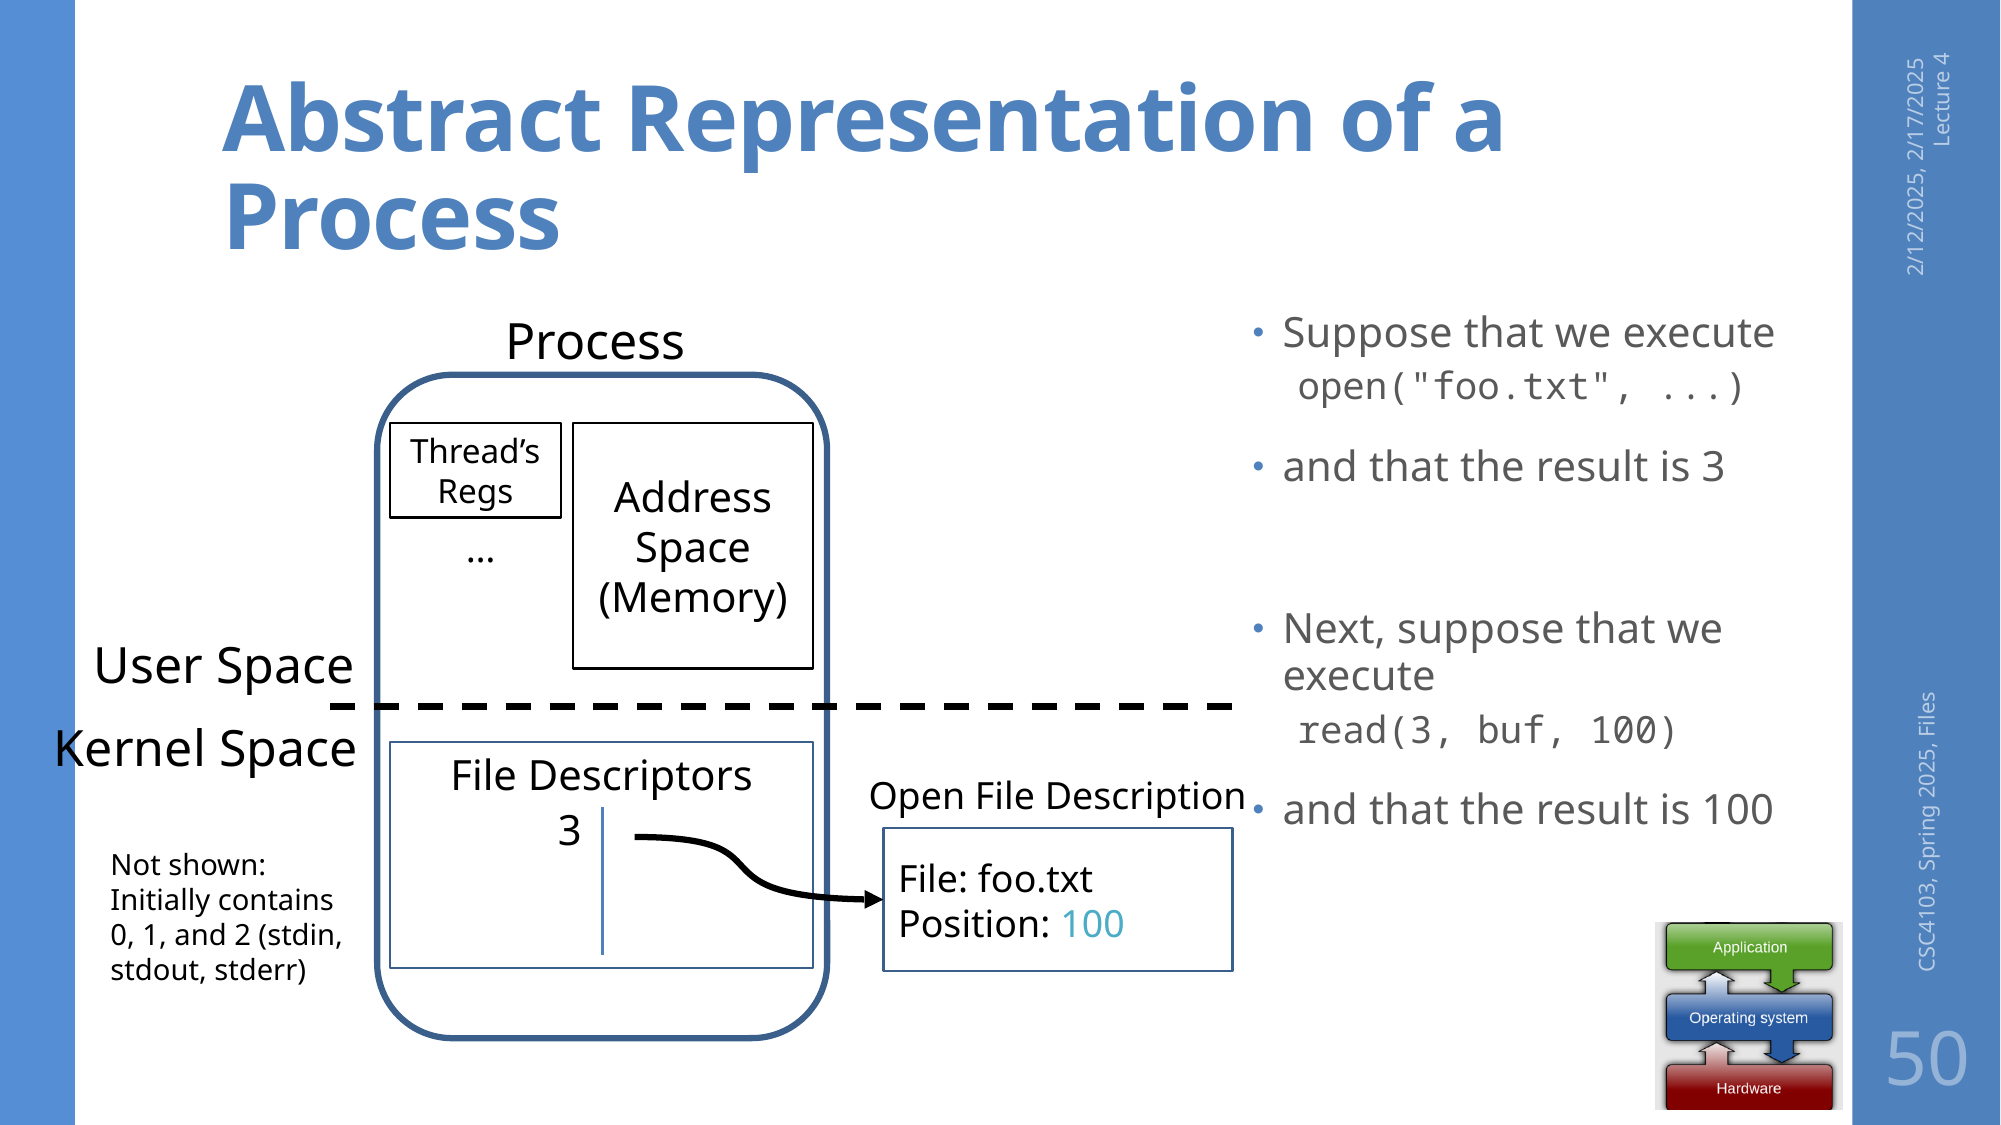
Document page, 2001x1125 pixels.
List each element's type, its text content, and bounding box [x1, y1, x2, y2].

text_box Kernel Space [39, 708, 373, 784]
text_box … [451, 517, 511, 578]
text_box Thread’s Regs [389, 422, 562, 519]
text_box File Descriptors [389, 741, 814, 969]
text_box [375, 373, 829, 701]
text_box Suppose that we execute open("foo.txt", ...) and that the result is 3 Next, suppose that we execute read(3, buf, 100) and that the result is 100 [1237, 302, 1829, 1016]
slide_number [1897, 37, 1958, 351]
picture [1655, 922, 1843, 1110]
footer CSC4103, Spring 2025, Files [1897, 400, 1958, 988]
text_box Address Space (Memory) [572, 422, 814, 670]
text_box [634, 836, 884, 900]
text_box 3 [543, 796, 597, 862]
text_box [375, 716, 829, 1040]
slide_number 50 [1852, 1012, 2000, 1110]
text_box Process [490, 302, 701, 377]
text_box User Space [78, 625, 370, 701]
text_box Not shown: Initially contains 0, 1, and 2 (stdin, stdout, stderr) [95, 839, 372, 994]
title Abstract Representation of a Process [206, 48, 1797, 278]
text_box Open File Description [853, 764, 1237, 825]
text_box File: foo.txt Position: 100 [882, 827, 1234, 972]
